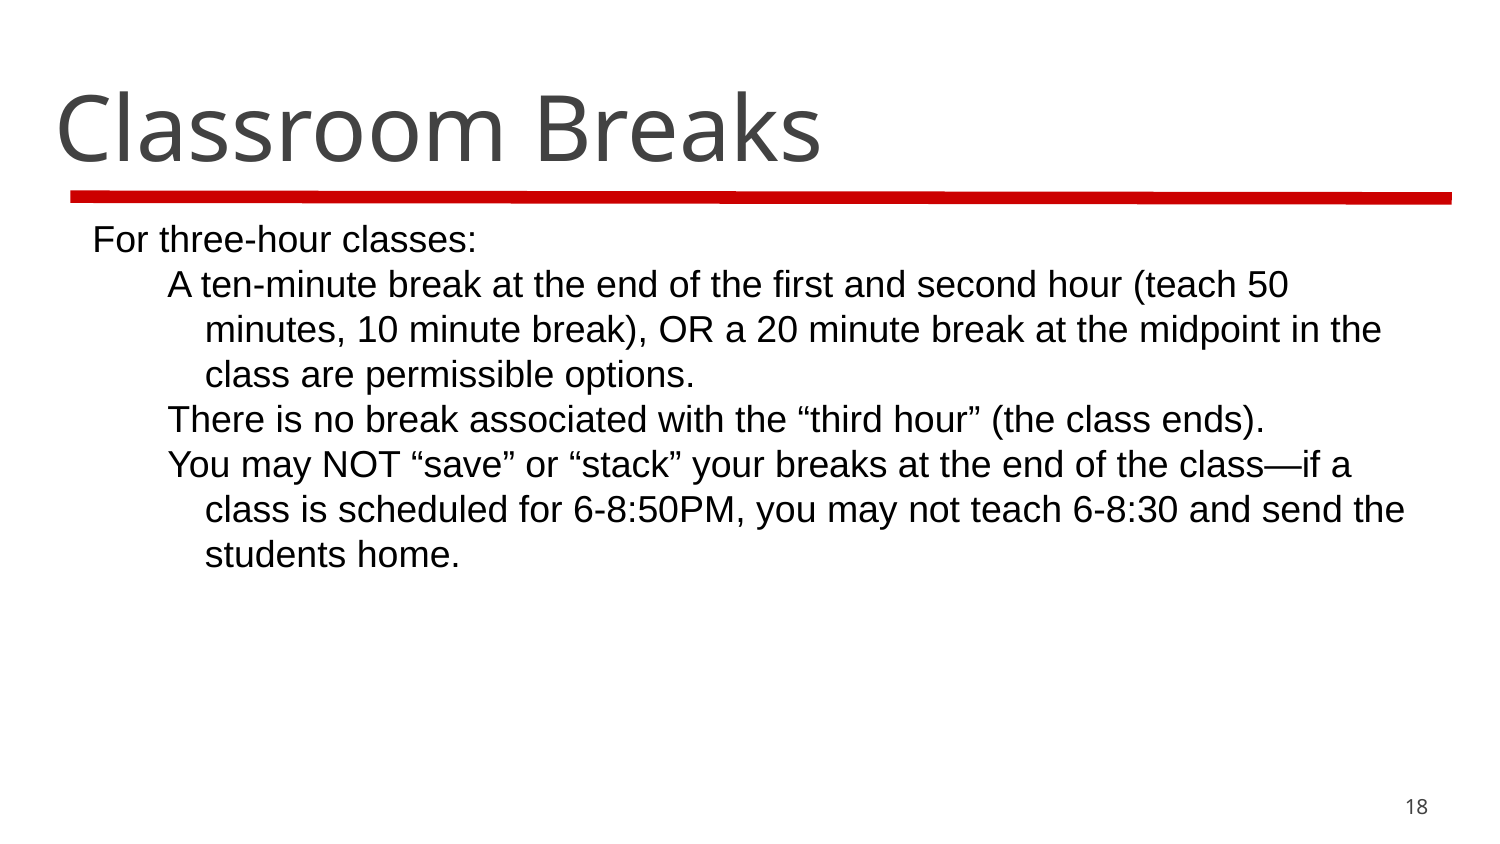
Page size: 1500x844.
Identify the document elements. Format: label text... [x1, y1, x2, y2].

title Classroom Breaks [39, 10, 1449, 188]
list For three-hour classes: A ten-minute break at the end of the first and second hour (teach 50 minutes, 10 minute break), OR a 20 minute break at the midpoint in the class are permissible options. There is no break associated with the “third hour” (the class ends). You may NOT “save” or “stack” your breaks at the end of the class—if a class is scheduled for 6-8:50PM, you may not teach 6-8:30 and send the students home. [39, 207, 1449, 750]
slide_number 18 [1389, 764, 1480, 830]
